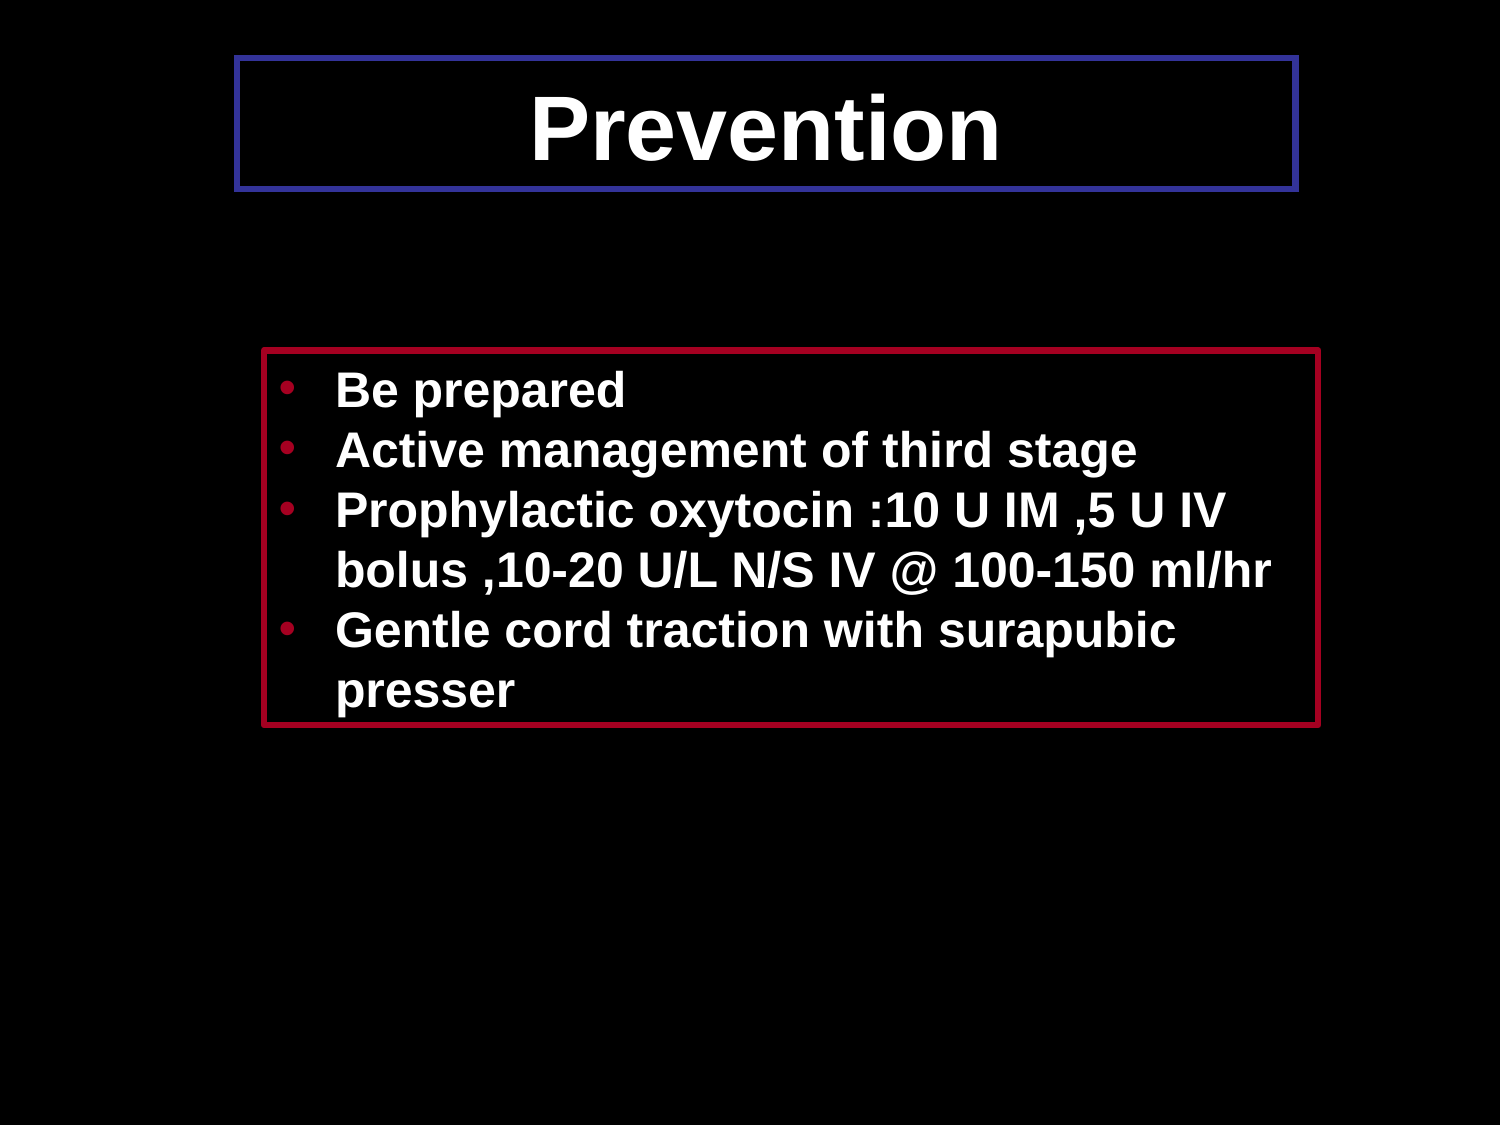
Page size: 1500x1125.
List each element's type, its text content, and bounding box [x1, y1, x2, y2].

title Prevention [234, 55, 1299, 192]
text_box Be prepared Active management of third stage Prophylactic oxytocin :10 U IM ,5 U IV bolus ,10-20 U/L N/S IV @ 100-150 ml/hr Gentle cord traction with surapubic presser [264, 350, 1319, 726]
